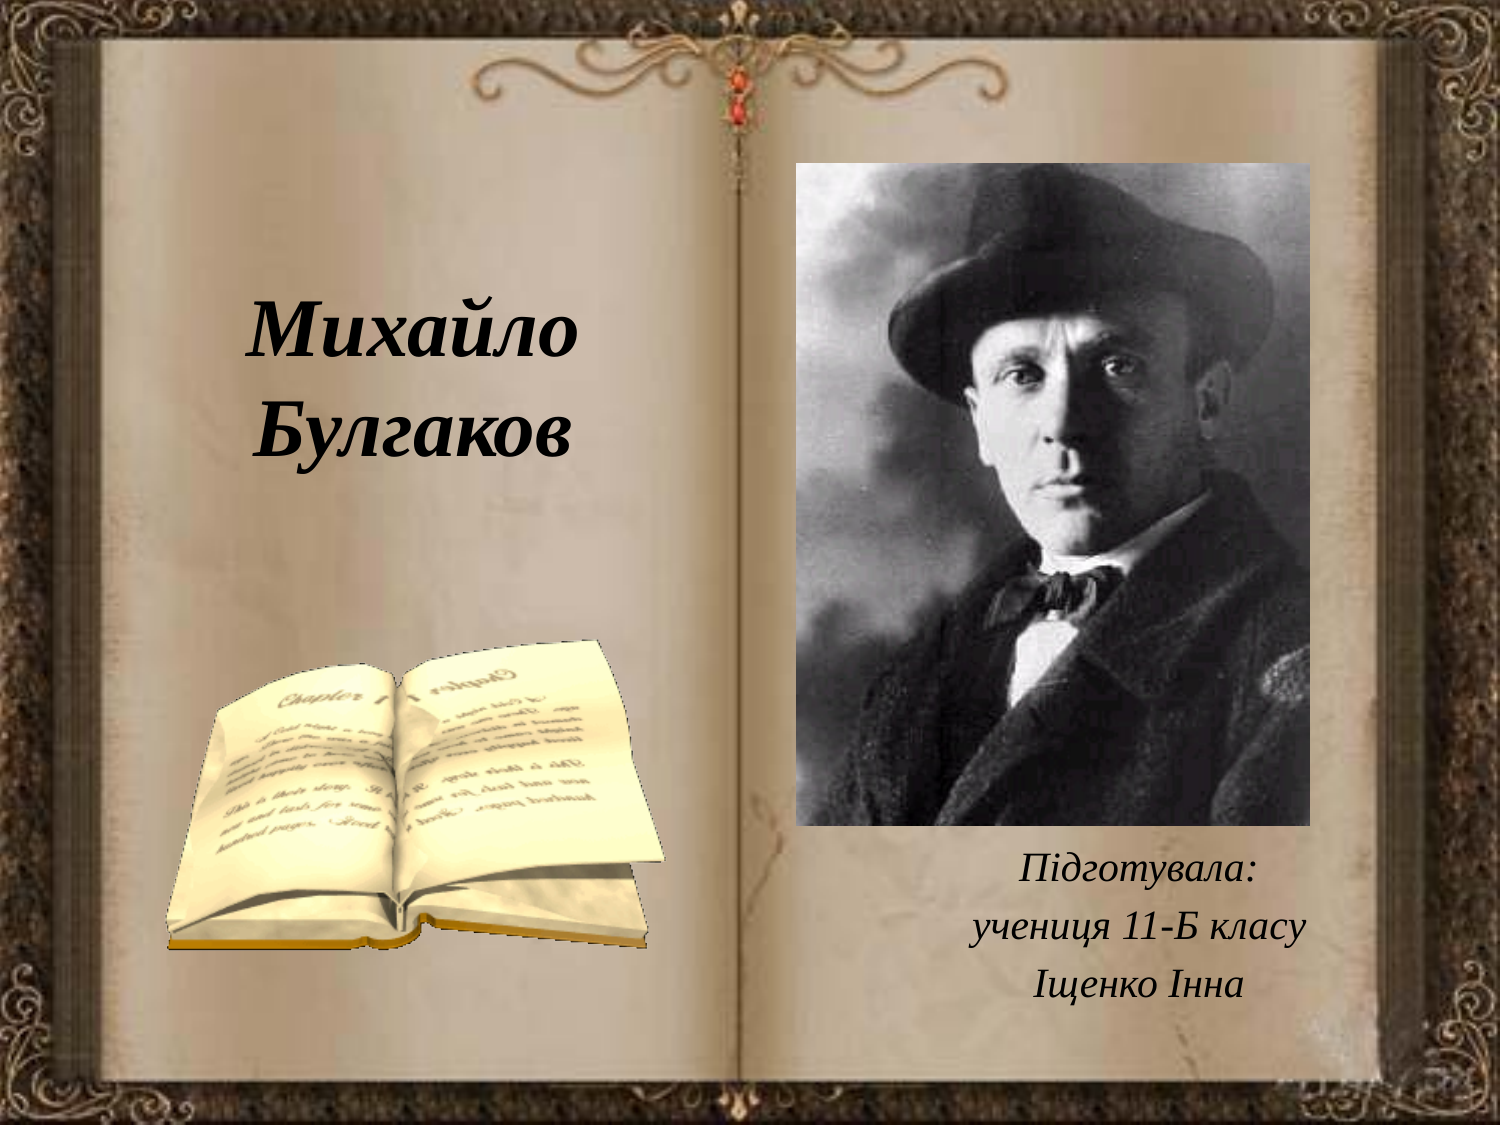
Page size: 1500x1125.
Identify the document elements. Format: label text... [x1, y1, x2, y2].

subtitle Підготувала: учениця 11-Б класу Іщенко Інна [843, 831, 1435, 1125]
title Михайло Булгаков [112, 136, 715, 478]
picture [0, 0, 1500, 1125]
